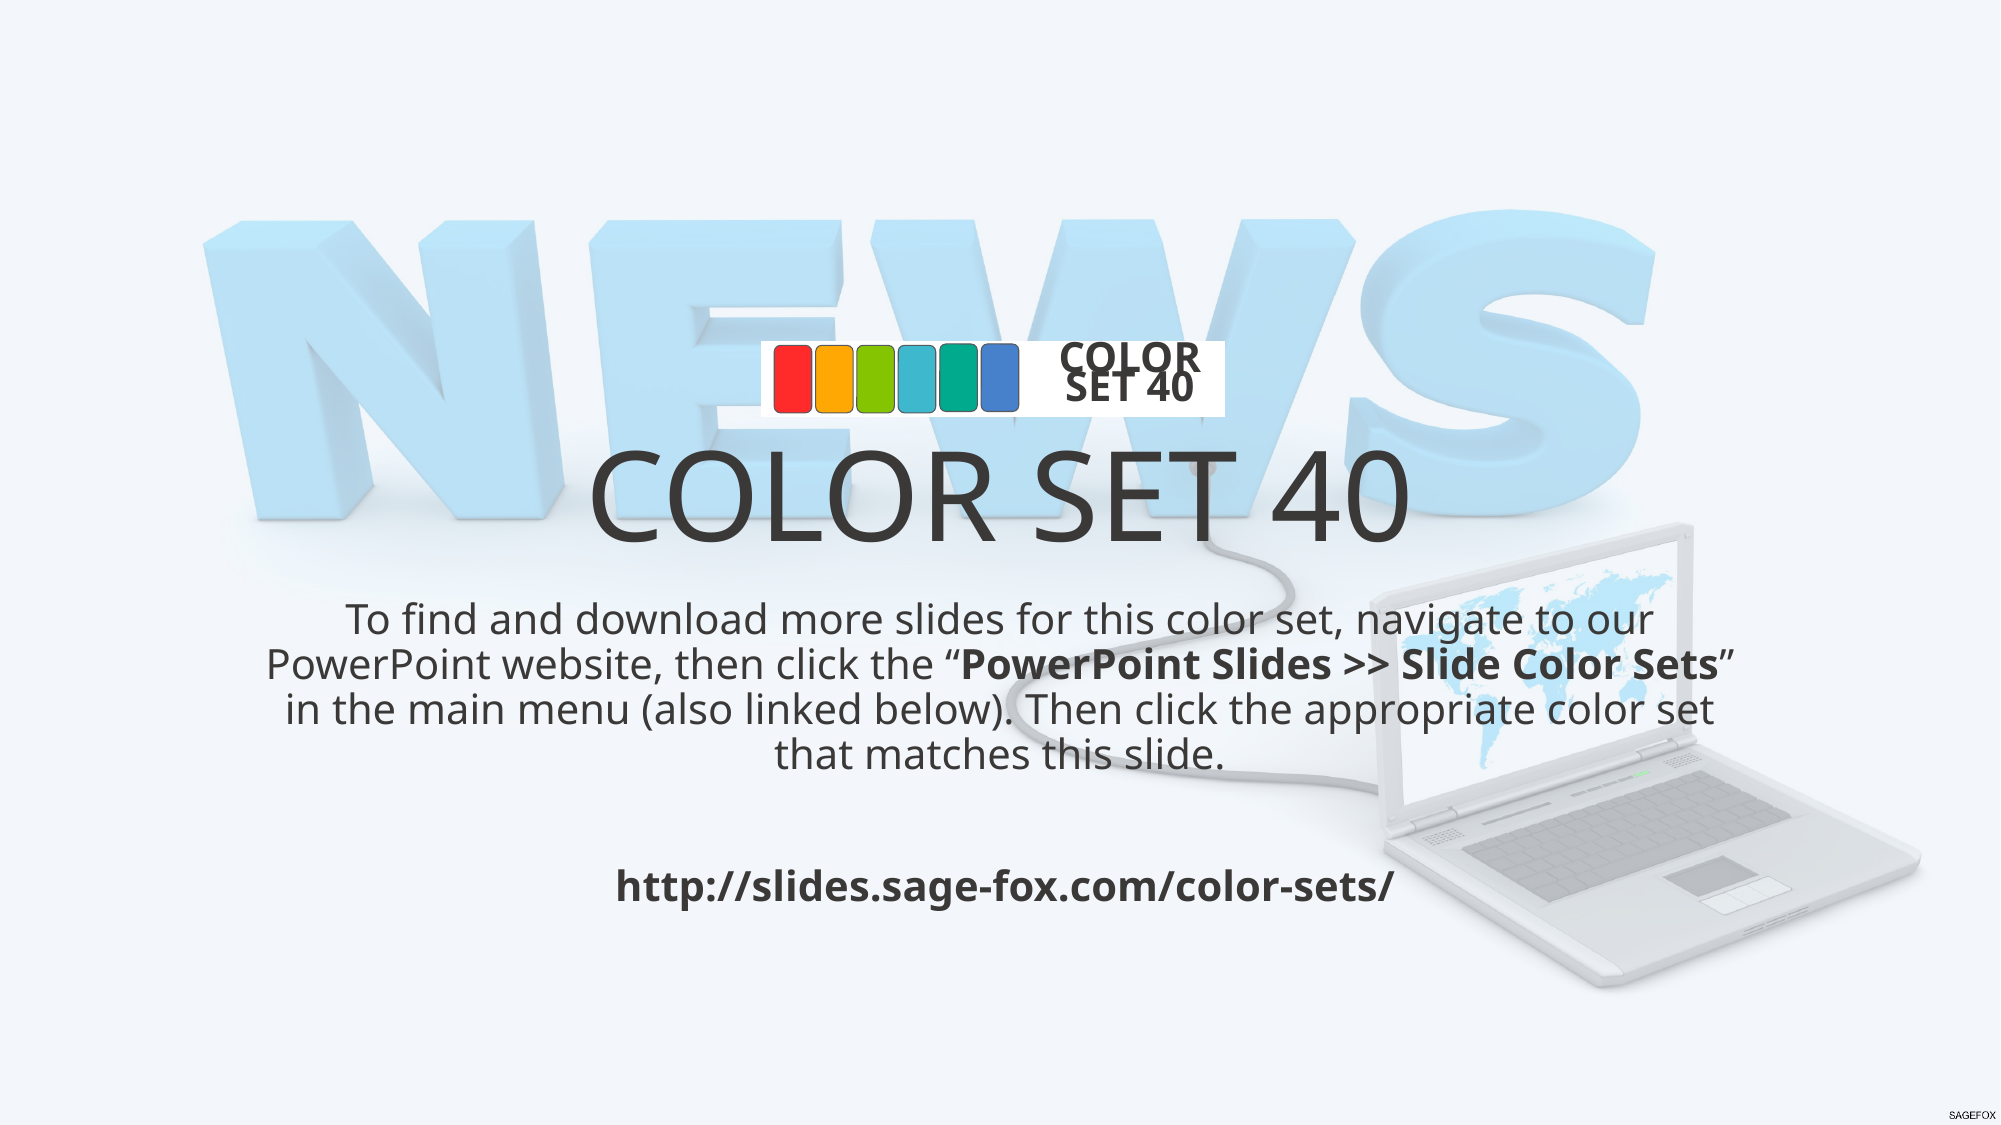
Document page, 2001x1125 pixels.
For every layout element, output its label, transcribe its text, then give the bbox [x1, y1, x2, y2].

picture [1925, 0, 2001, 1125]
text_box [761, 341, 1239, 419]
title COLOR SET 40 [249, 184, 1750, 576]
subtitle To find and download more slides for this color set, navigate to our PowerPoint website, then click the “PowerPoint Slides >> Slide Color Sets” in the main menu (also linked below). Then click the appropriate color set that matches this slide. http://slides.sage-fox.com/color-sets/ [249, 590, 1750, 863]
